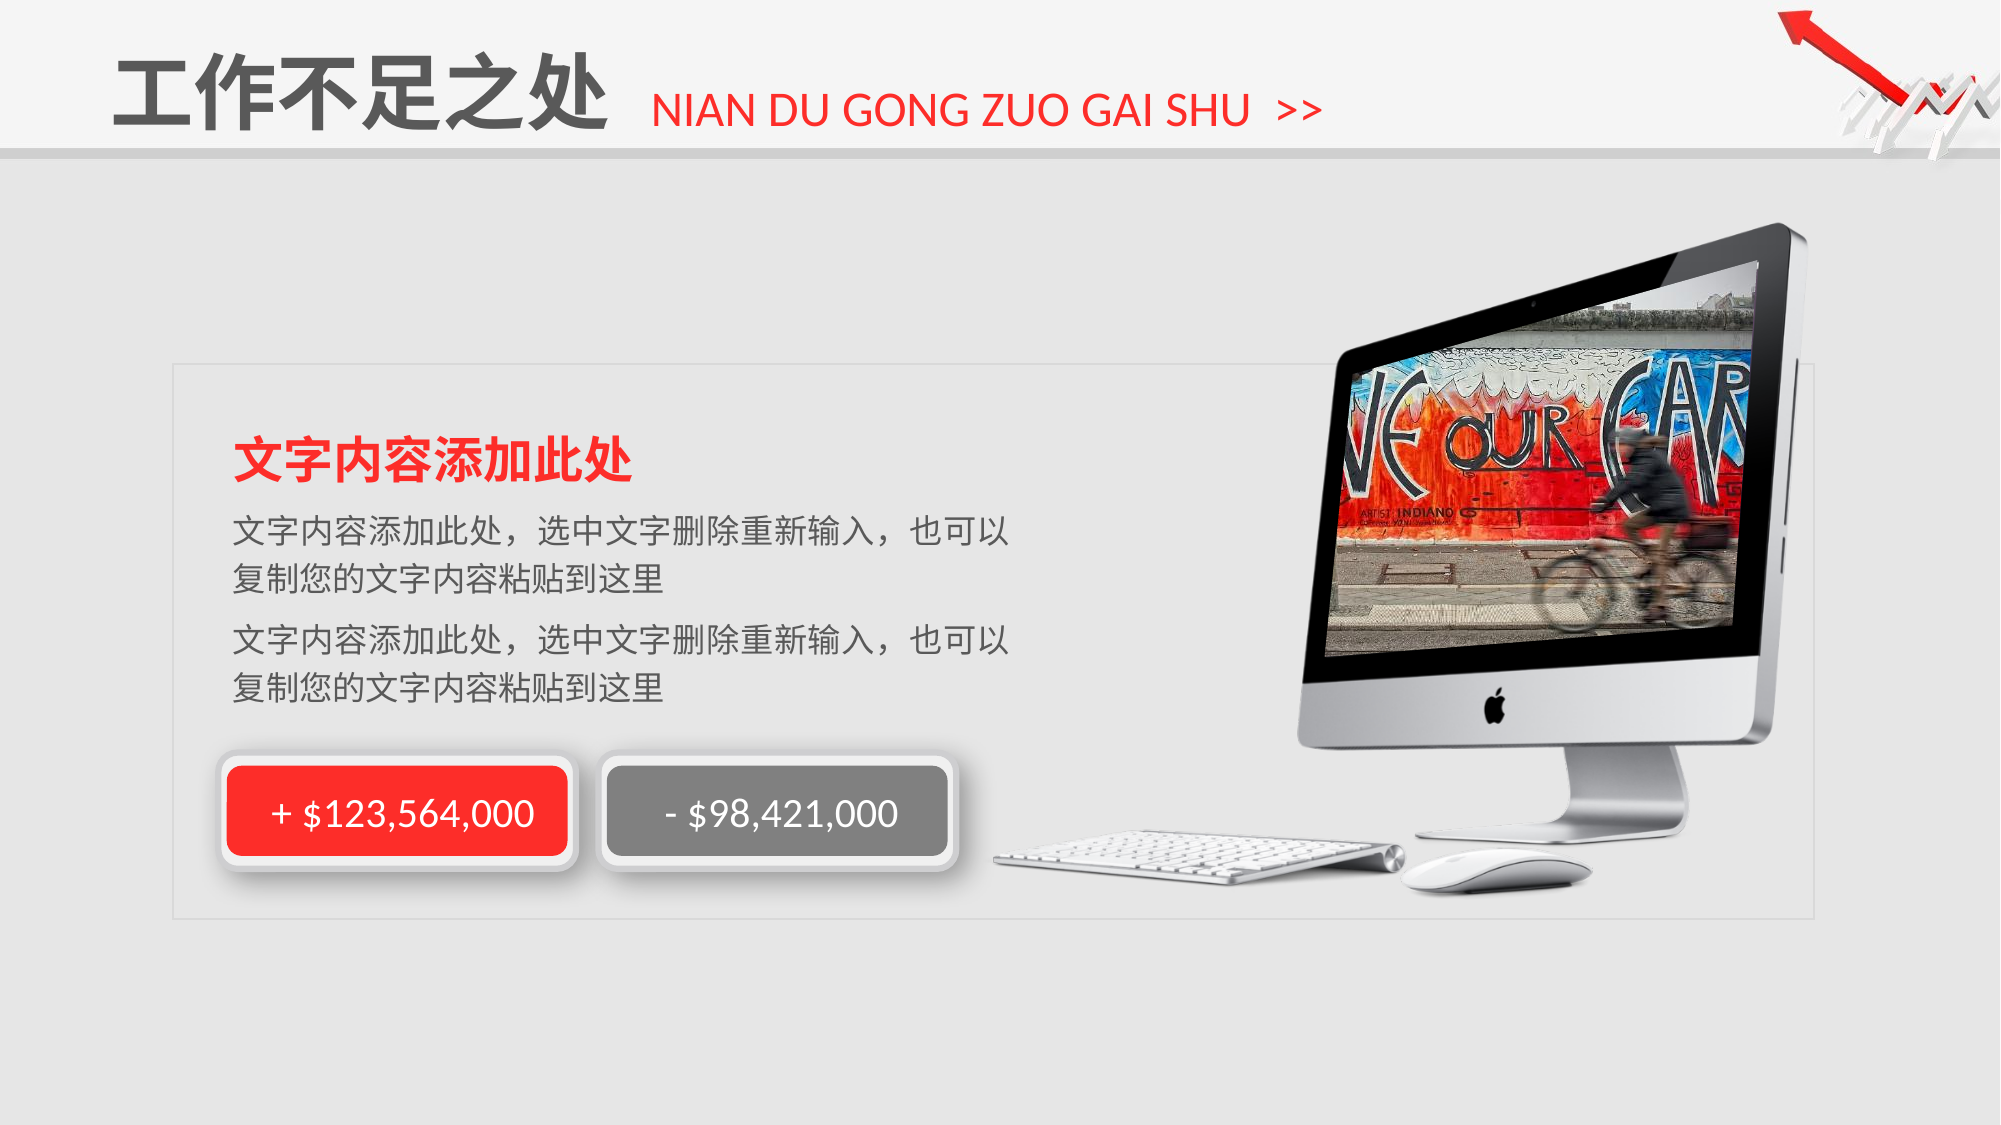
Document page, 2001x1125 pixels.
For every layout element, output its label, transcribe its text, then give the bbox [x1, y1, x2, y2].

text_box NIAN DU GONG ZUO GAI SHU >> [636, 68, 1473, 144]
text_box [218, 409, 1027, 716]
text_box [218, 752, 577, 869]
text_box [598, 752, 957, 869]
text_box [977, 183, 1836, 930]
picture [0, 0, 2001, 1125]
text_box [172, 363, 977, 920]
text_box 工作不足之处 [95, 33, 673, 148]
